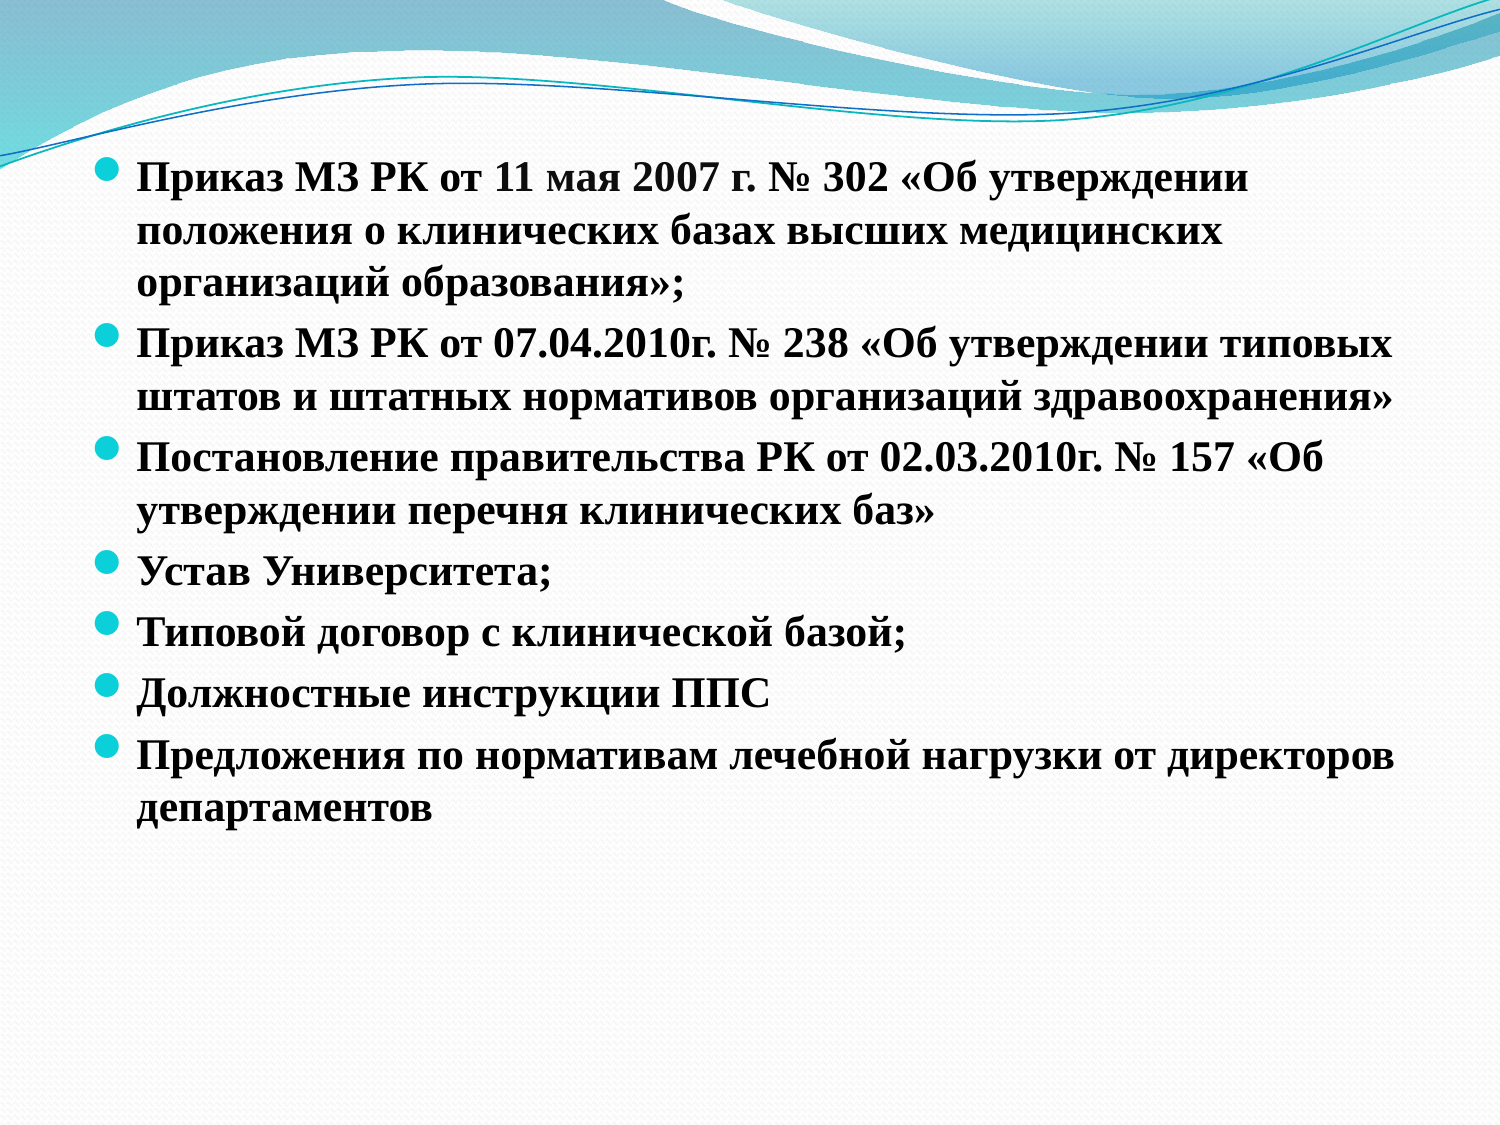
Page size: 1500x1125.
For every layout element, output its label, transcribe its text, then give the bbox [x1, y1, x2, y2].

list Приказ МЗ РК от 11 мая 2007 г. № 302 «Об утверждении положения о клинических базах высших медицинских организаций образования»; Приказ МЗ РК от 07.04.2010г. № 238 «Об утверждении типовых штатов и штатных нормативов организаций здравоохранения» Постановление правительства РК от 02.03.2010г. № 157 «Об утверждении перечня клинических баз» Устав Университета; Типовой договор с клинической базой; Должностные инструкции ППС Предложения по нормативам лечебной нагрузки от директоров департаментов [76, 140, 1420, 1055]
